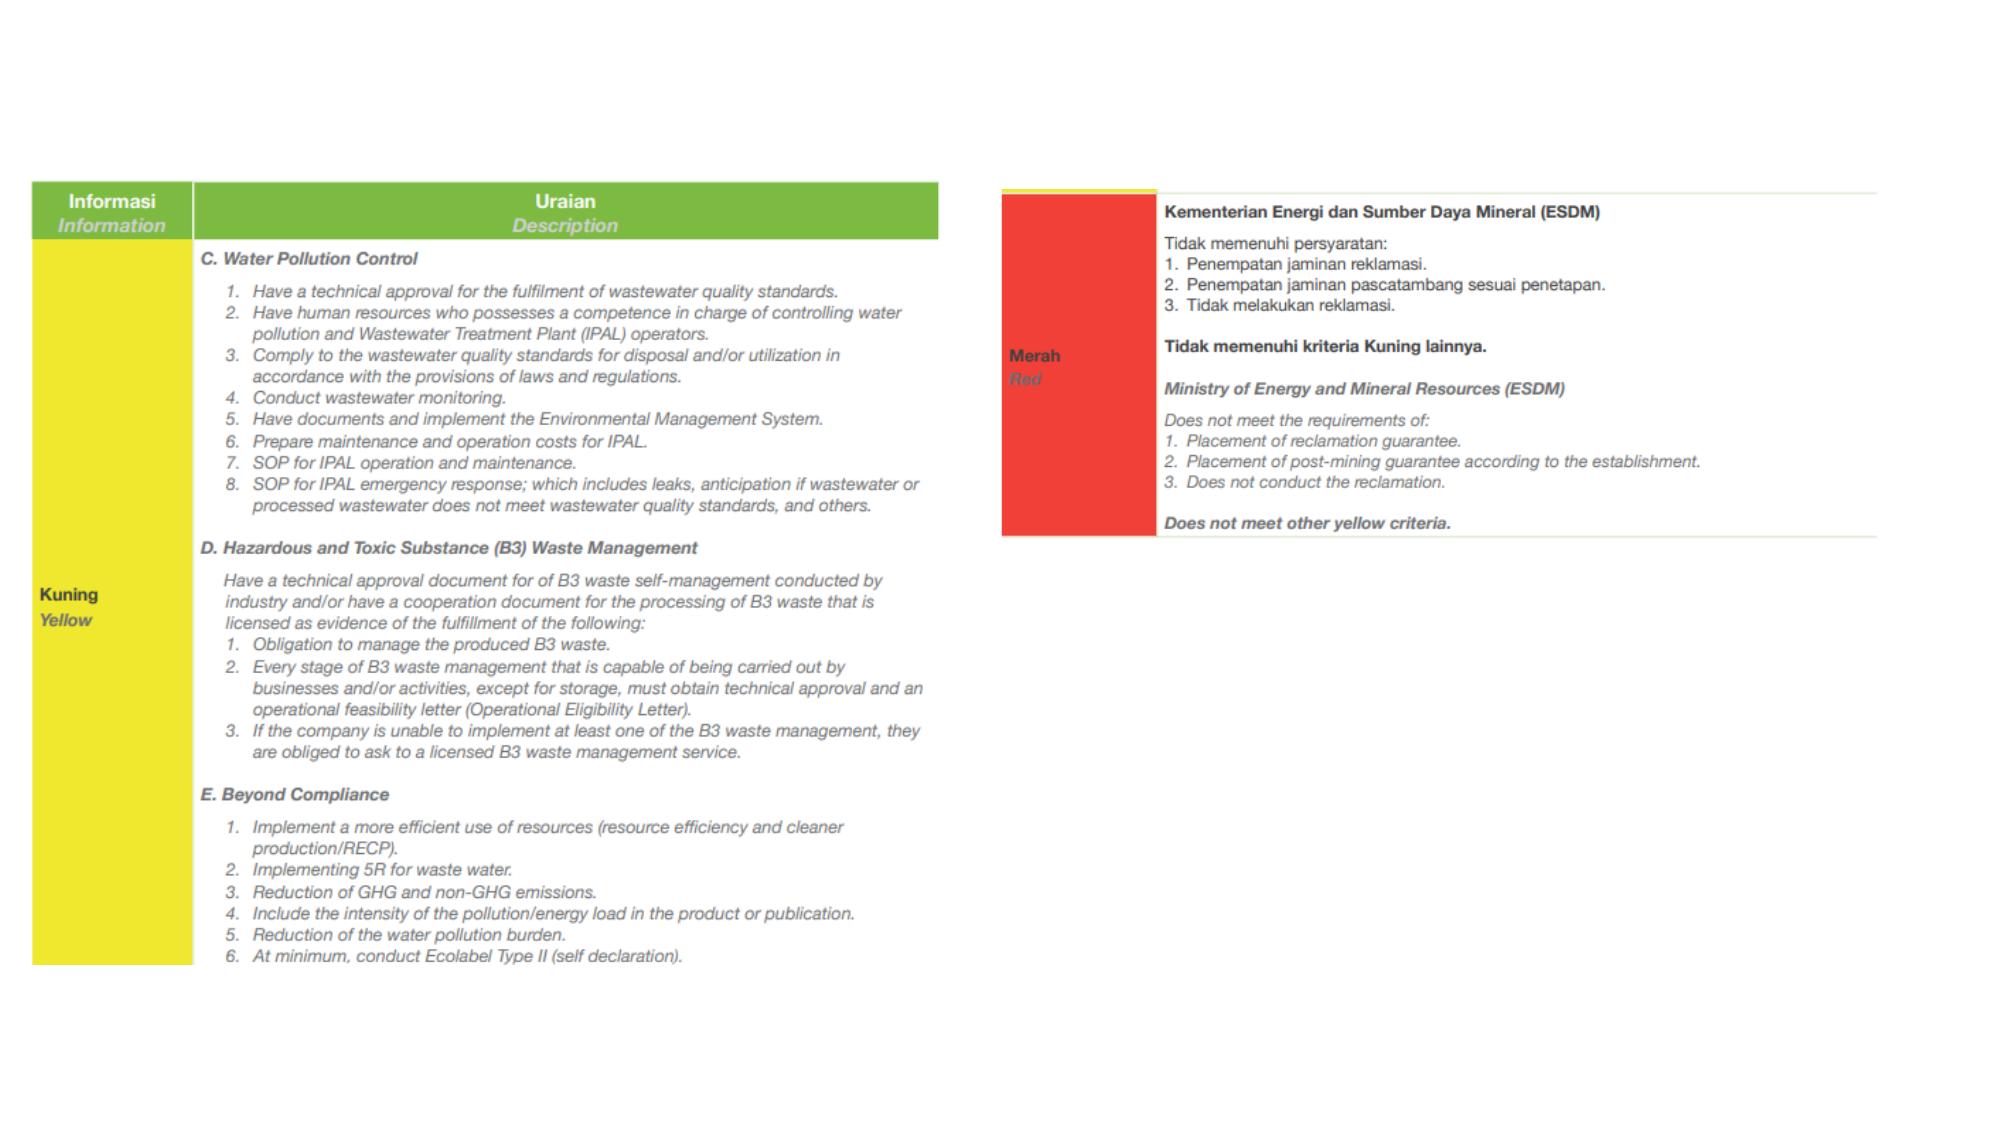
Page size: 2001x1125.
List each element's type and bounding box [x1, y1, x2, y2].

picture [0, 160, 1903, 965]
